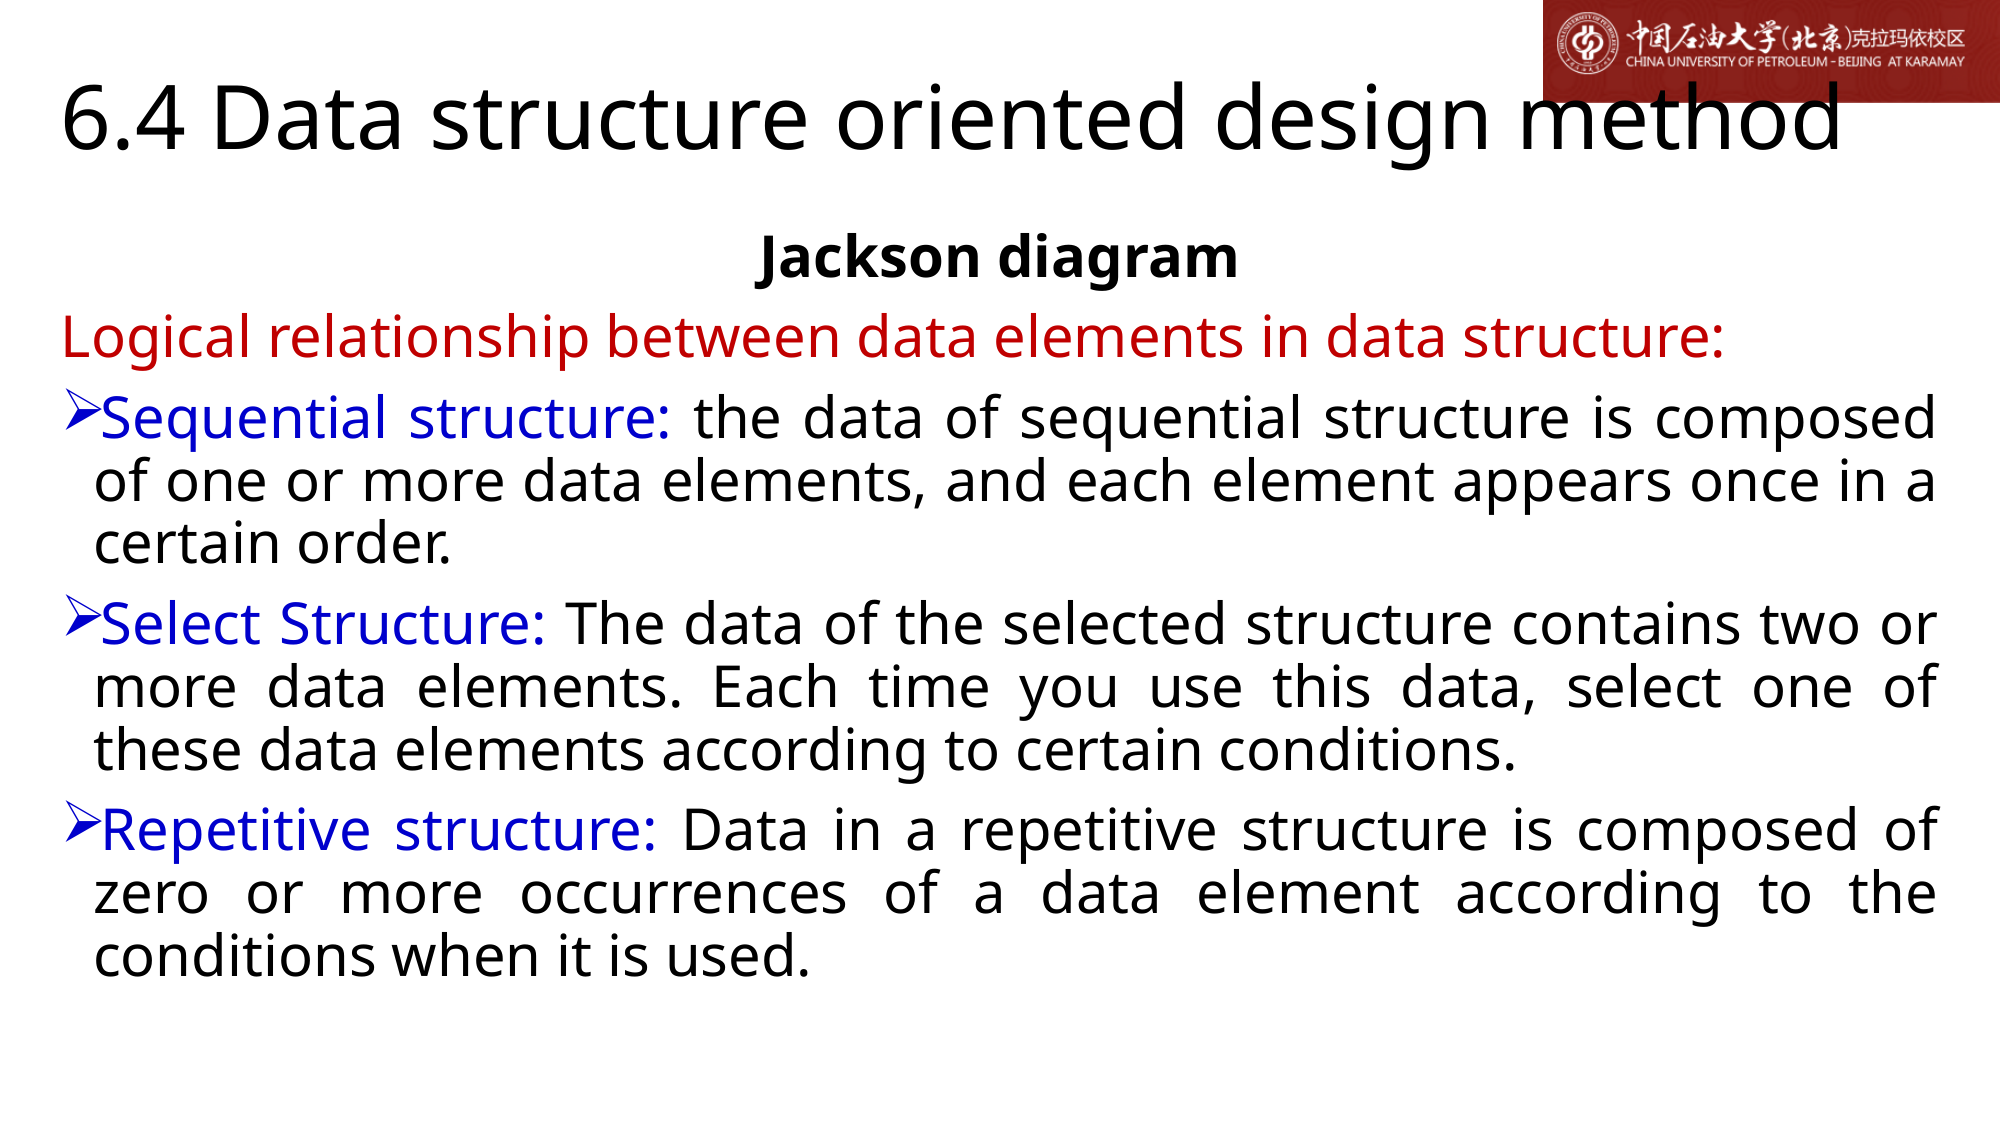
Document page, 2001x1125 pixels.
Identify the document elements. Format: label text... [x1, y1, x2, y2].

picture [1543, 0, 2000, 103]
title 6.4 Data structure oriented design method [45, 64, 1877, 178]
list Jackson diagram Logical relationship between data elements in data structure: Sequential structure: the data of sequential structure is composed of one or more data elements, and each element appears once in a certain order. Select Structure: The data of the selected structure contains two or more data elements. Each time you use this data, select one of these data elements according to certain conditions. Repetitive structure: Data in a repetitive structure is composed of zero or more occurrences of a data element according to the conditions when it is used. [45, 219, 1955, 1014]
